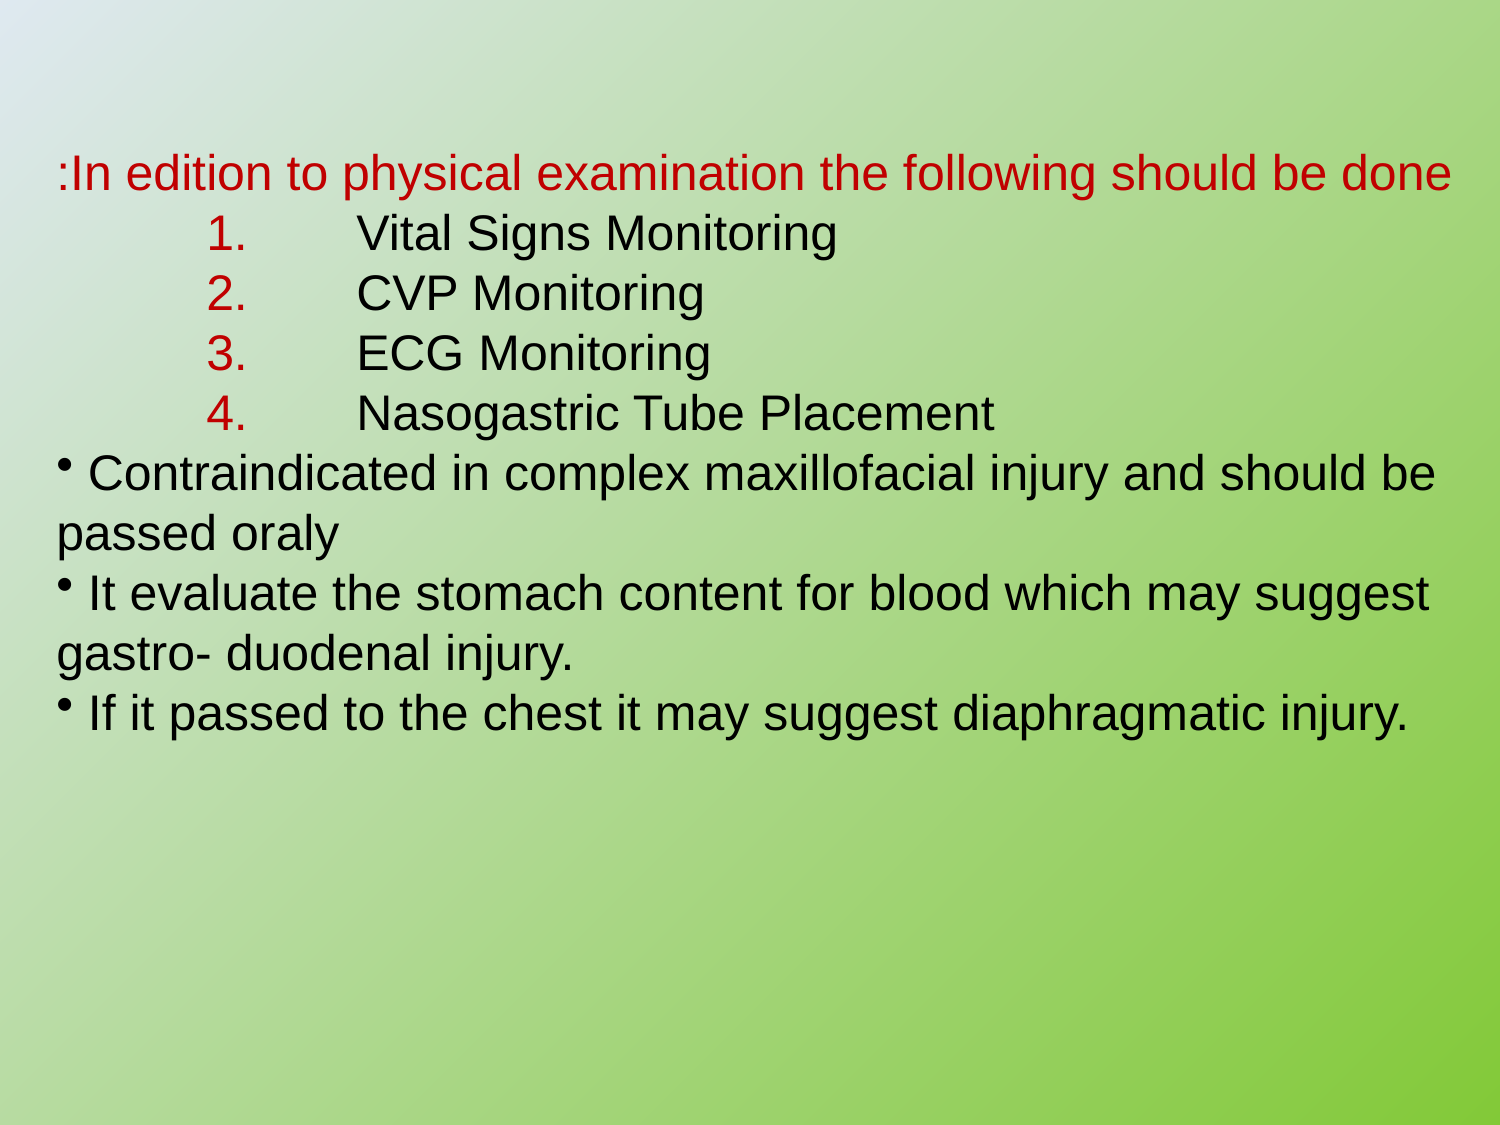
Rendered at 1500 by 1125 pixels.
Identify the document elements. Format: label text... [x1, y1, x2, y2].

text_box In edition to physical examination the following should be done: 1. Vital Signs Monitoring 2. CVP Monitoring 3. ECG Monitoring 4. Nasogastric Tube Placement Contraindicated in complex maxillofacial injury and should be passed oraly It evaluate the stomach content for blood which may suggest gastro- duodenal injury. If it passed to the chest it may suggest diaphragmatic injury. [41, 133, 1471, 749]
